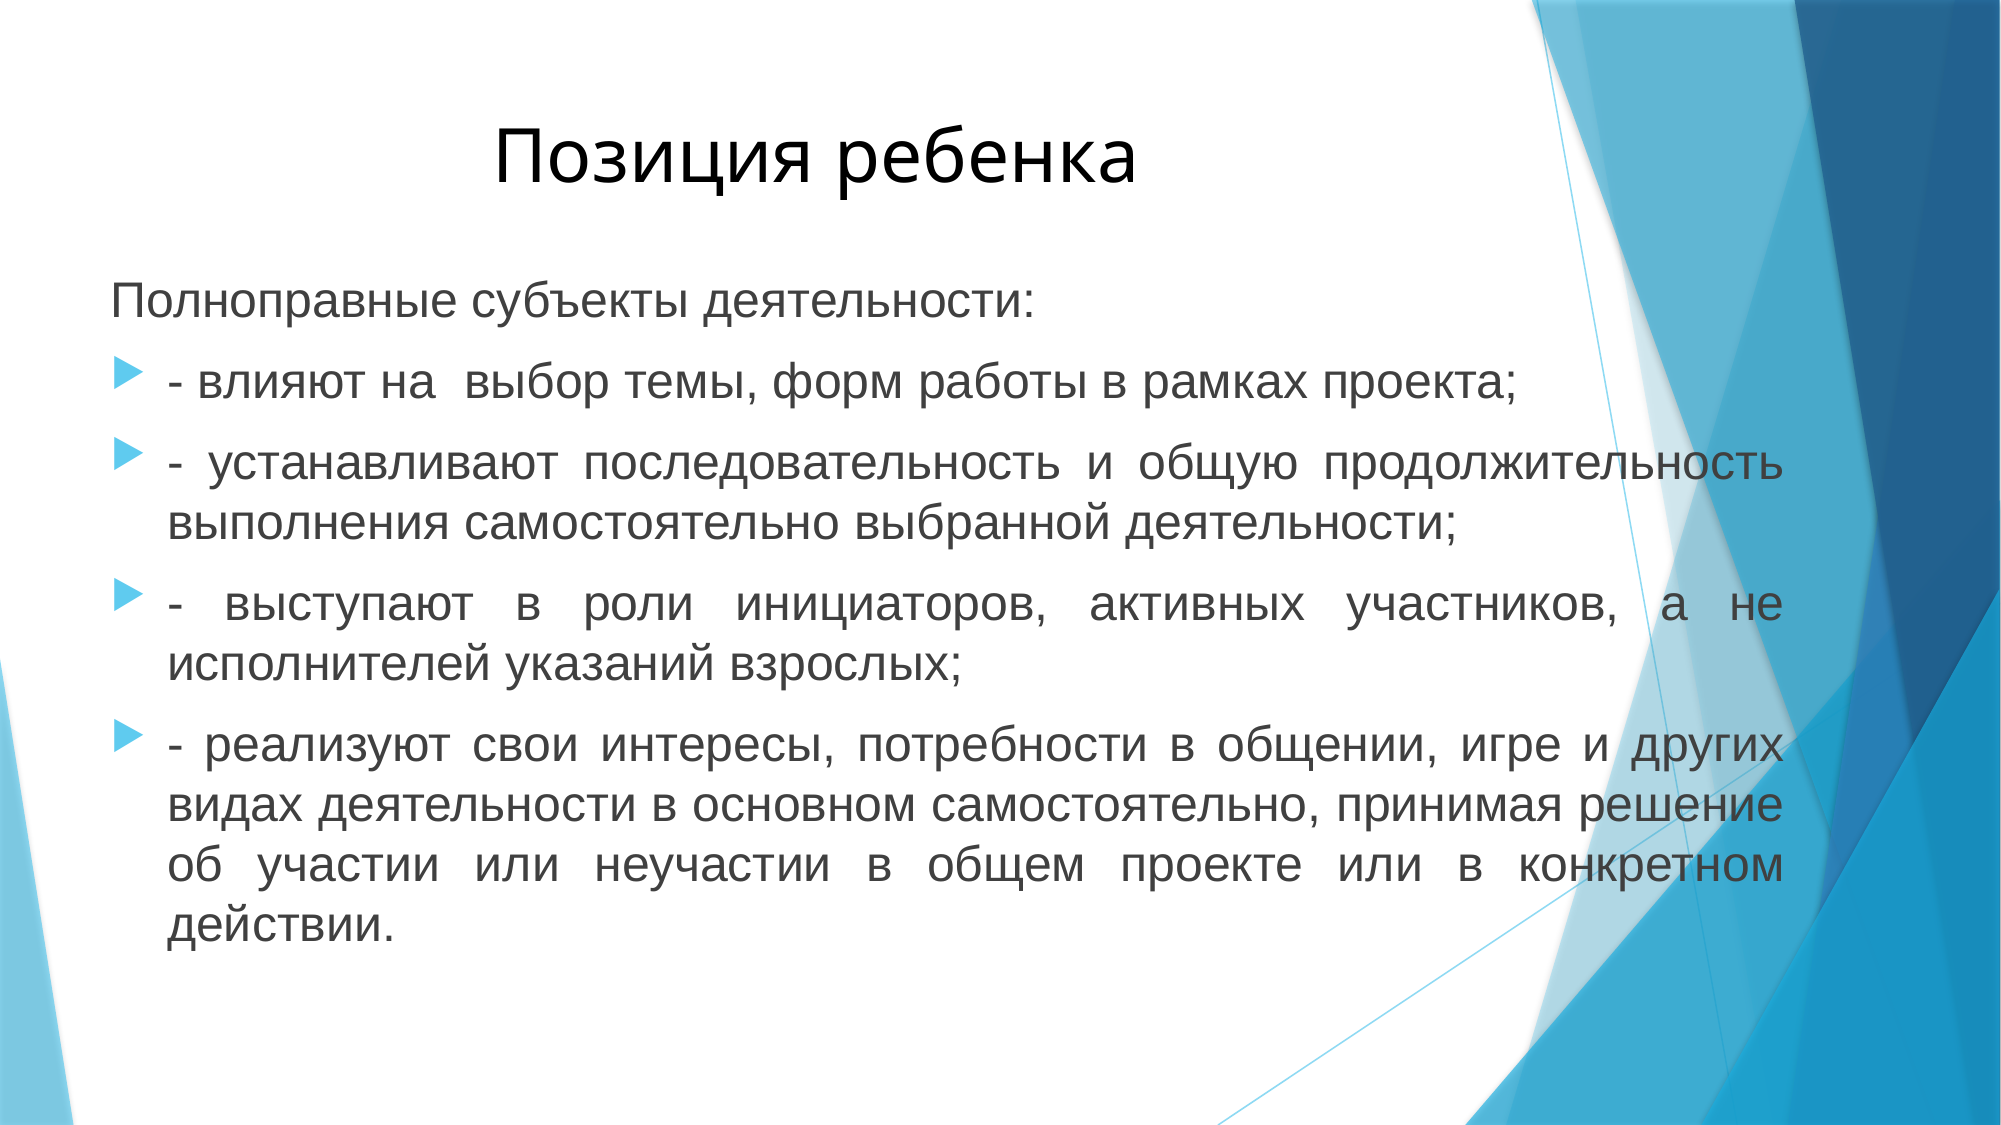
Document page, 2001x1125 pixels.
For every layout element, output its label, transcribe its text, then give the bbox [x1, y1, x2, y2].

list Полноправные субъекты деятельности: - влияют на выбор темы, форм работы в рамках проекта; - устанавливают последовательность и общую продолжительность выполнения самостоятельно выбранной деятельности; - выступают в роли инициаторов, активных участников, а не исполнителей указаний взрослых; - реализуют свои интересы, потребности в общении, игре и других видах деятельности в основном самостоятельно, принимая решение об участии или неучастии в общем проекте или в конкретном действии. [95, 260, 1800, 978]
title Позиция ребенка [111, 99, 1522, 260]
